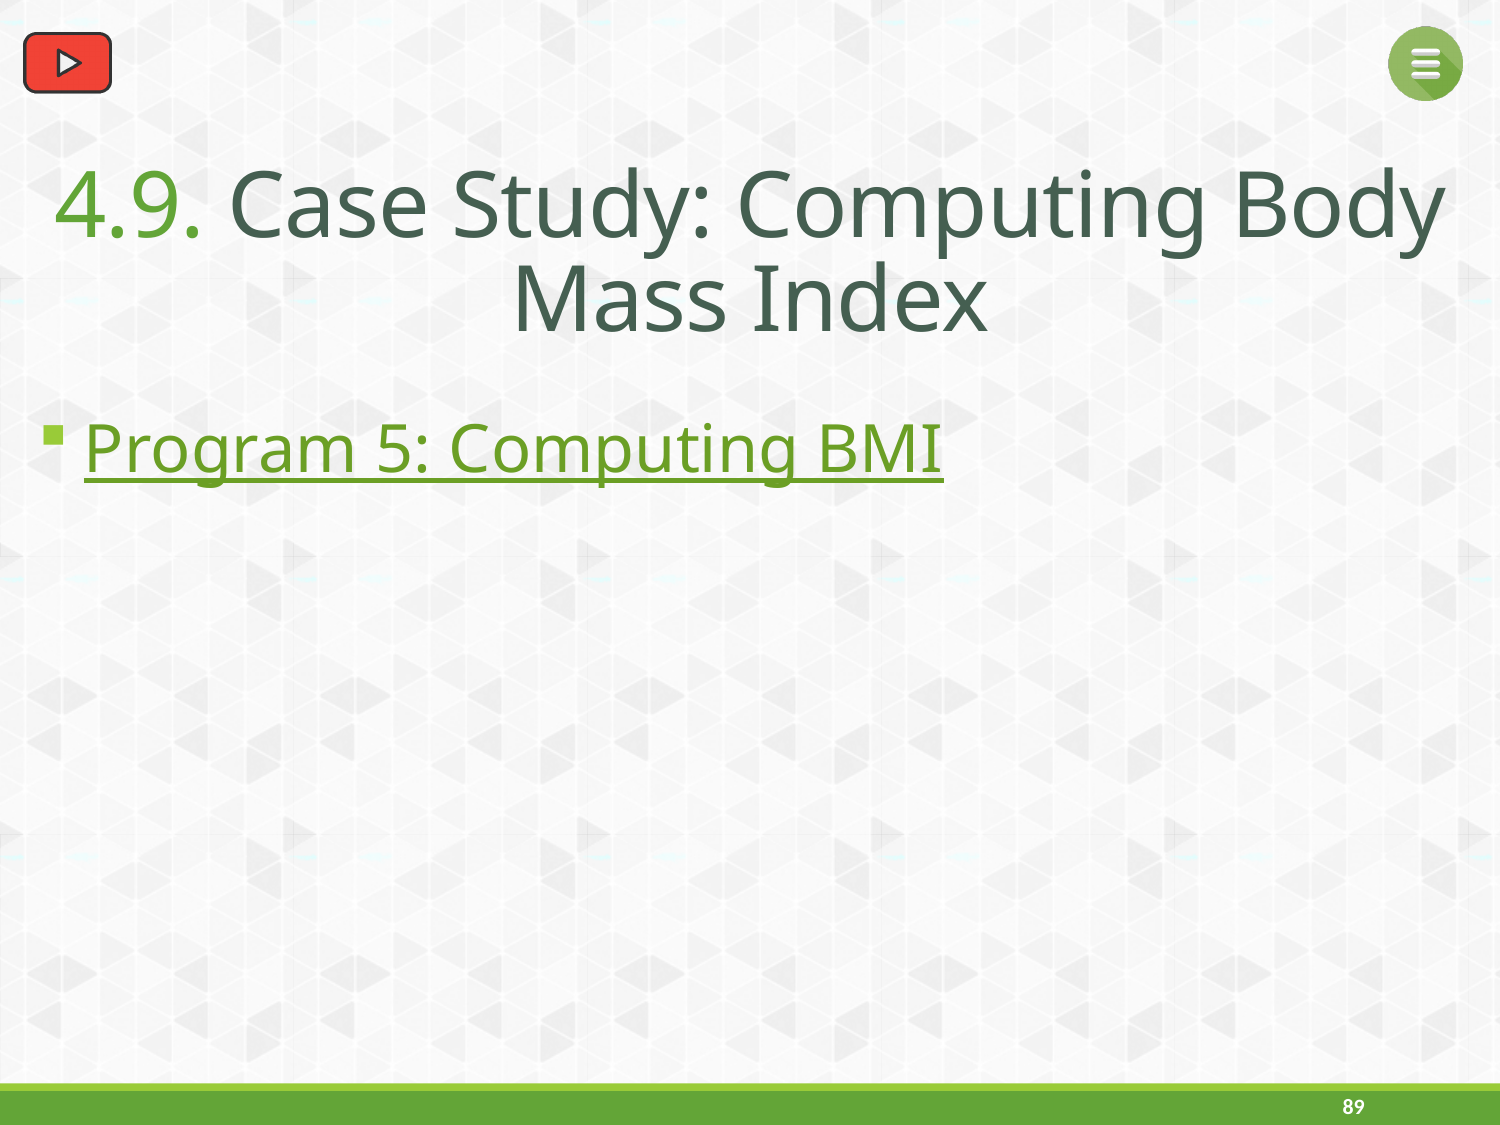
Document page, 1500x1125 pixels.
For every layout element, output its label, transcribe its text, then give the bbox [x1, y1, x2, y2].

title 4.9. Case Study: Computing Body Mass Index [23, 112, 1476, 399]
slide_number 89 [1218, 1090, 1380, 1121]
list Program 5: Computing BMI [23, 399, 1476, 1078]
picture [0, 0, 1500, 1083]
